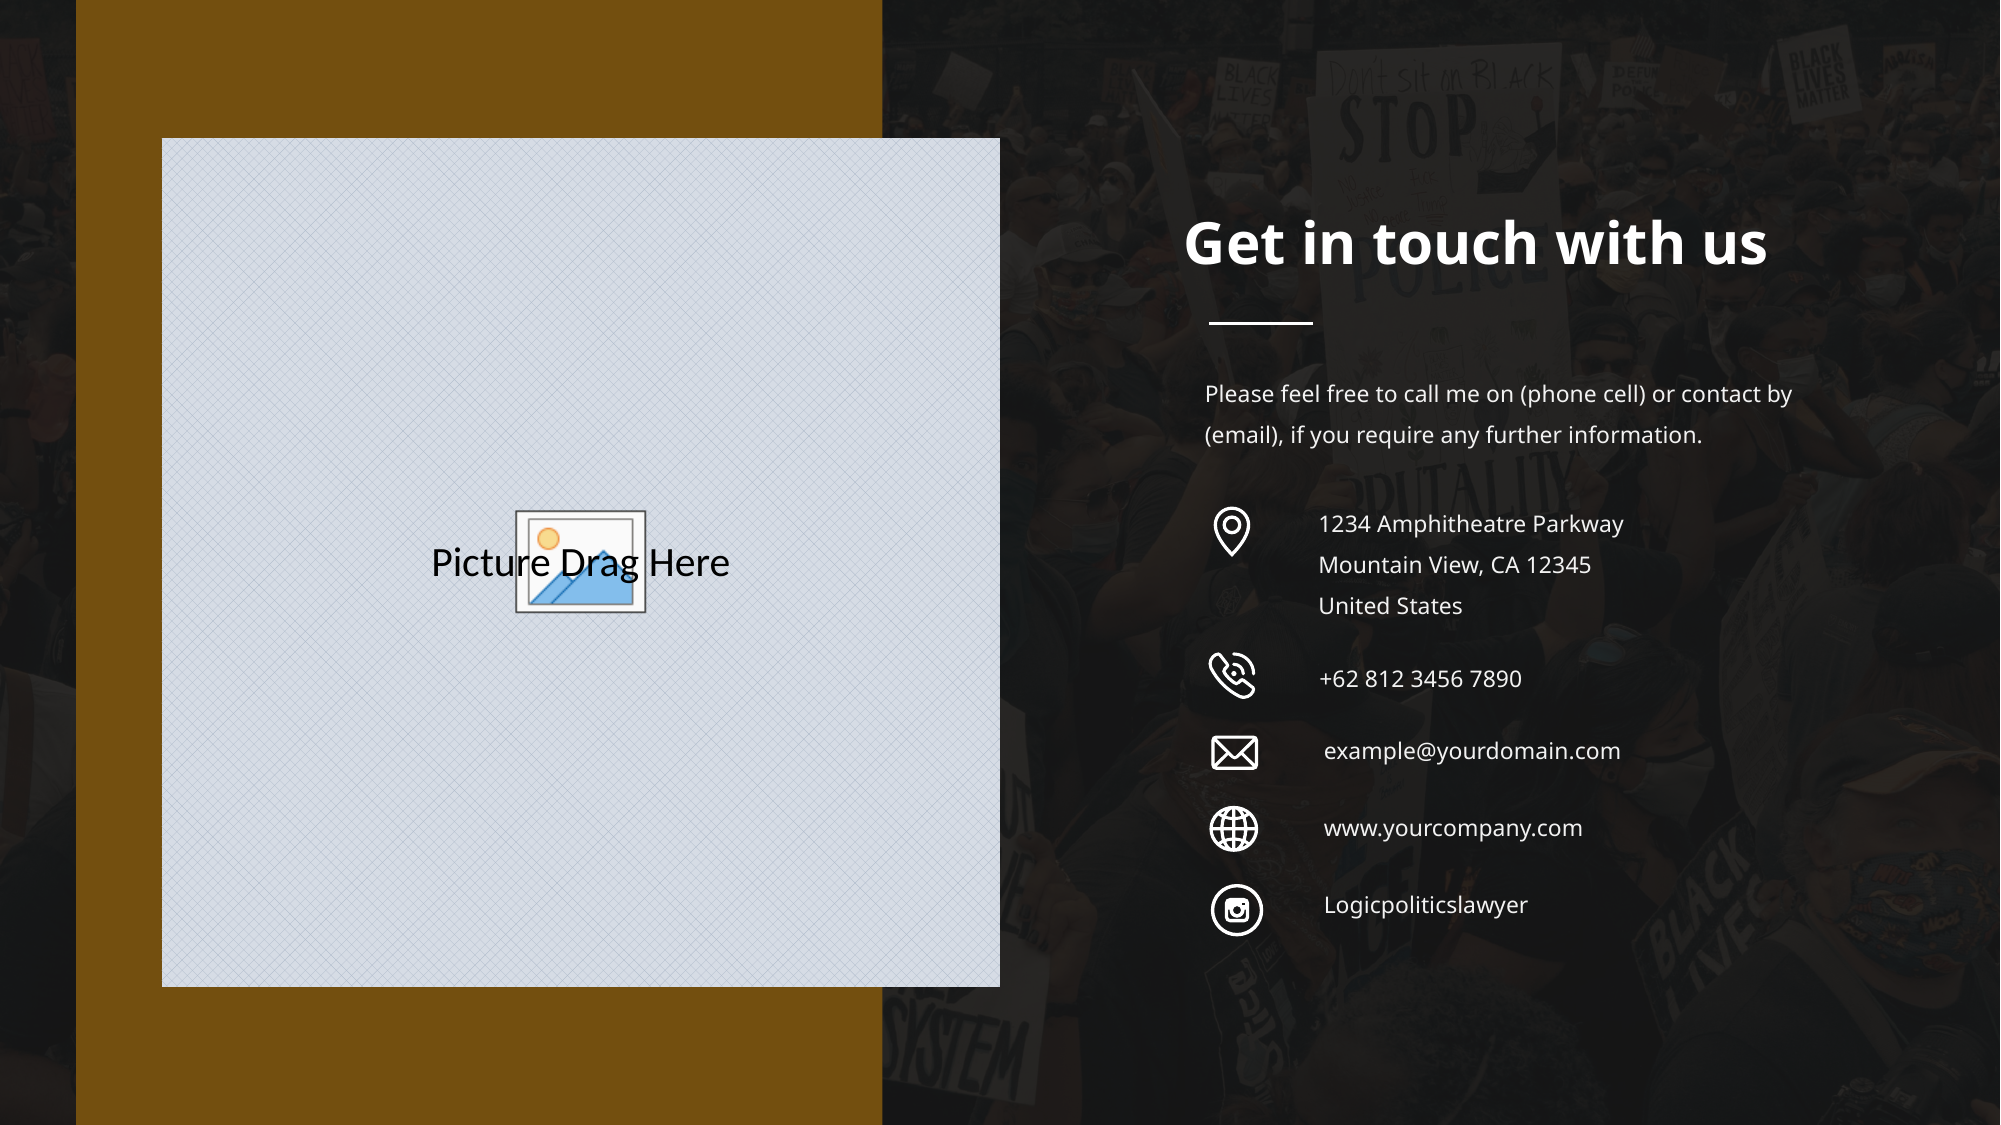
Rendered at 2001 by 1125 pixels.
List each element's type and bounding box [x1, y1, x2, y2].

picture [0, 0, 2000, 1125]
text_box [1189, 198, 1841, 936]
